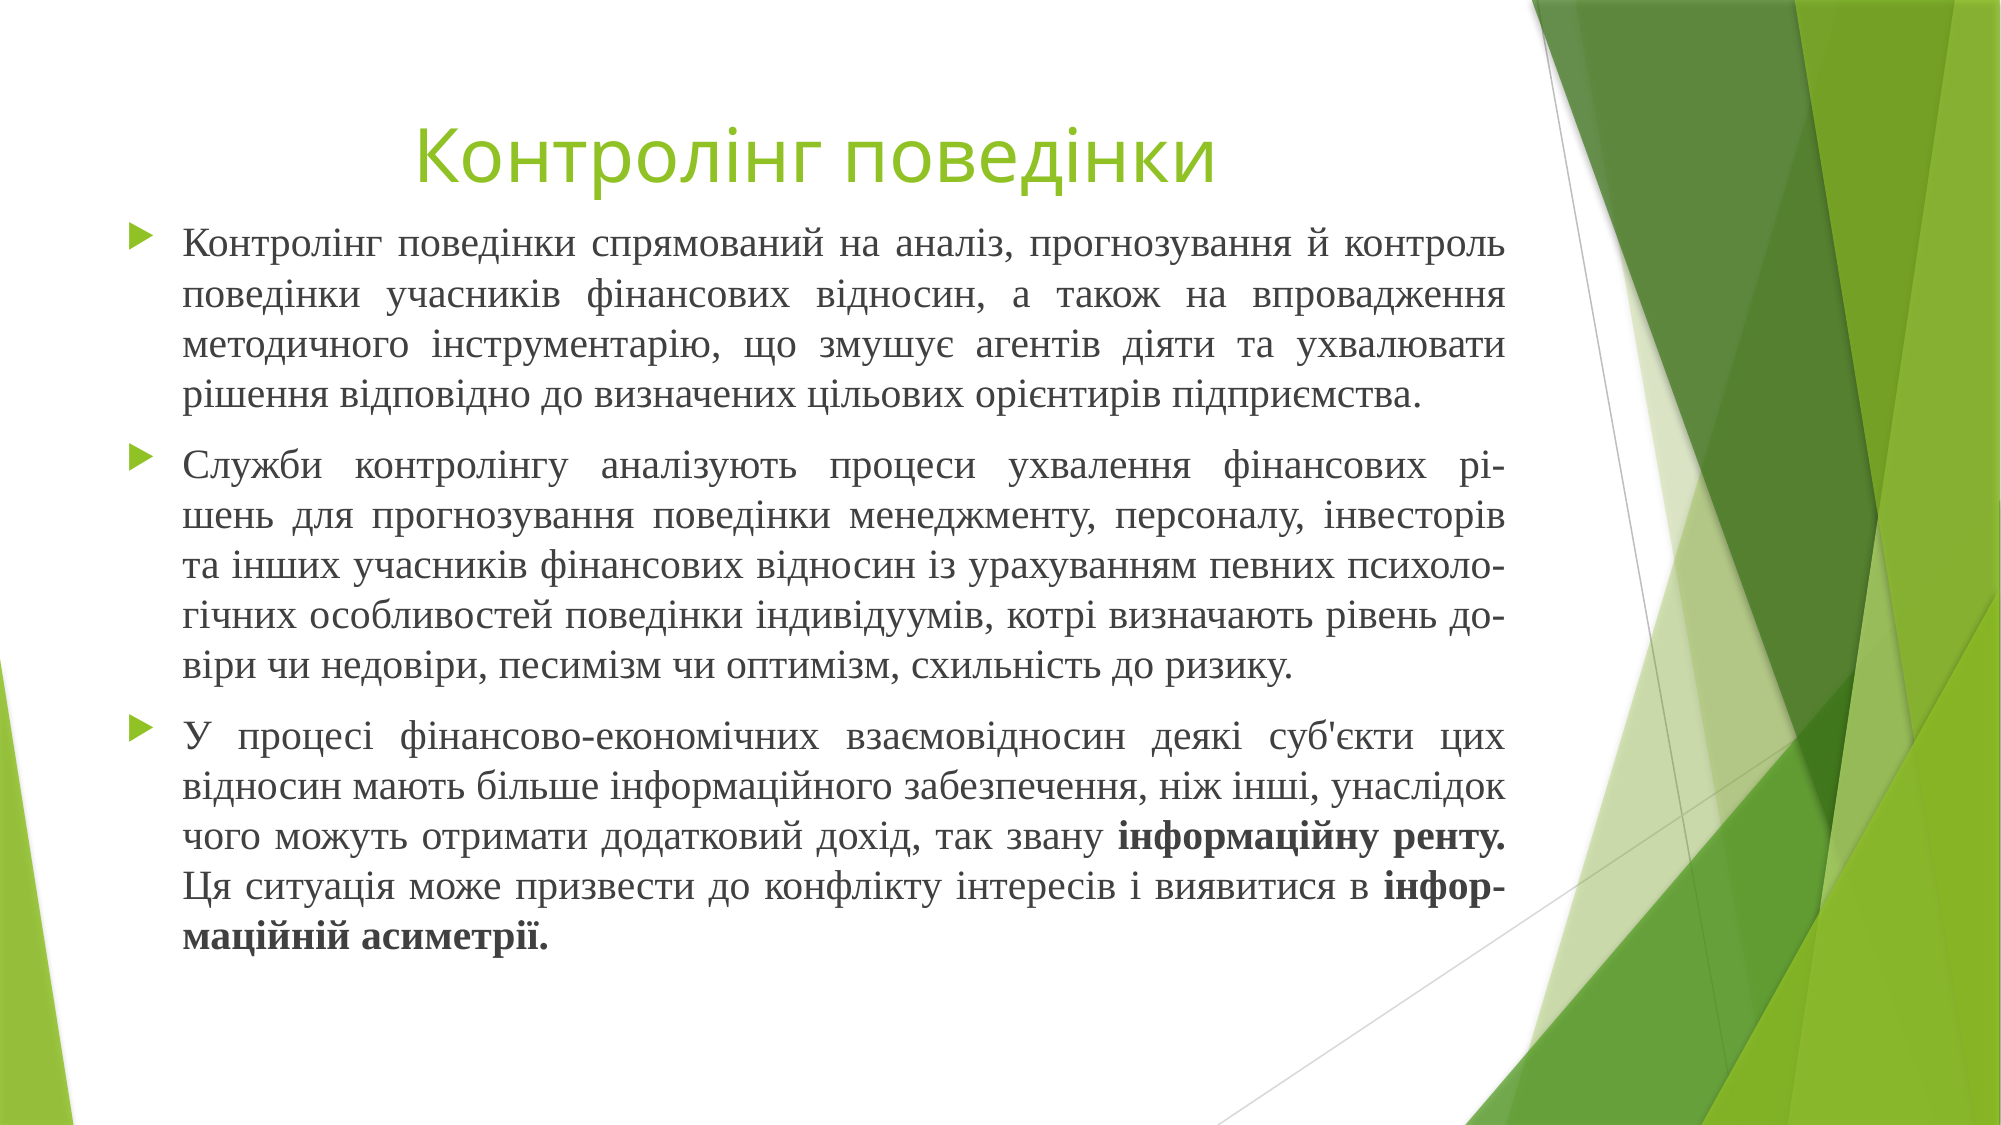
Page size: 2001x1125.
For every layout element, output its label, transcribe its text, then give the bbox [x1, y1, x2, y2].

title Контролінг поведінки [111, 99, 1522, 207]
list Контролінг поведінки спрямований на аналіз, прогнозування й контроль поведінки учасників фінансових відносин, а також на впровадження методичного інструментарію, що змушує агентів діяти та ухвалювати рішення відповідно до визначених цільових орієнтирів підприємства. Служби контролінгу аналізують процеси ухвалення фінансових рі- шень для прогнозування поведінки менеджменту, персоналу, інвесторів та інших учасників фінансових відносин із урахуванням певних психоло- гічних особливостей поведінки індивідуумів, котрі визначають рівень до- віри чи недовіри, песимізм чи оптимізм, схильність до ризику. У процесі фінансово-економічних взаємовідносин деякі суб'єкти цих відносин мають більше інформаційного забезпечення, ніж інші, унаслідок чого можуть отримати додатковий дохід, так звану інформаційну ренту. Ця ситуація може призвести до конфлікту інтересів і виявитися в інфор- маційній асиметрії. [111, 207, 1522, 992]
